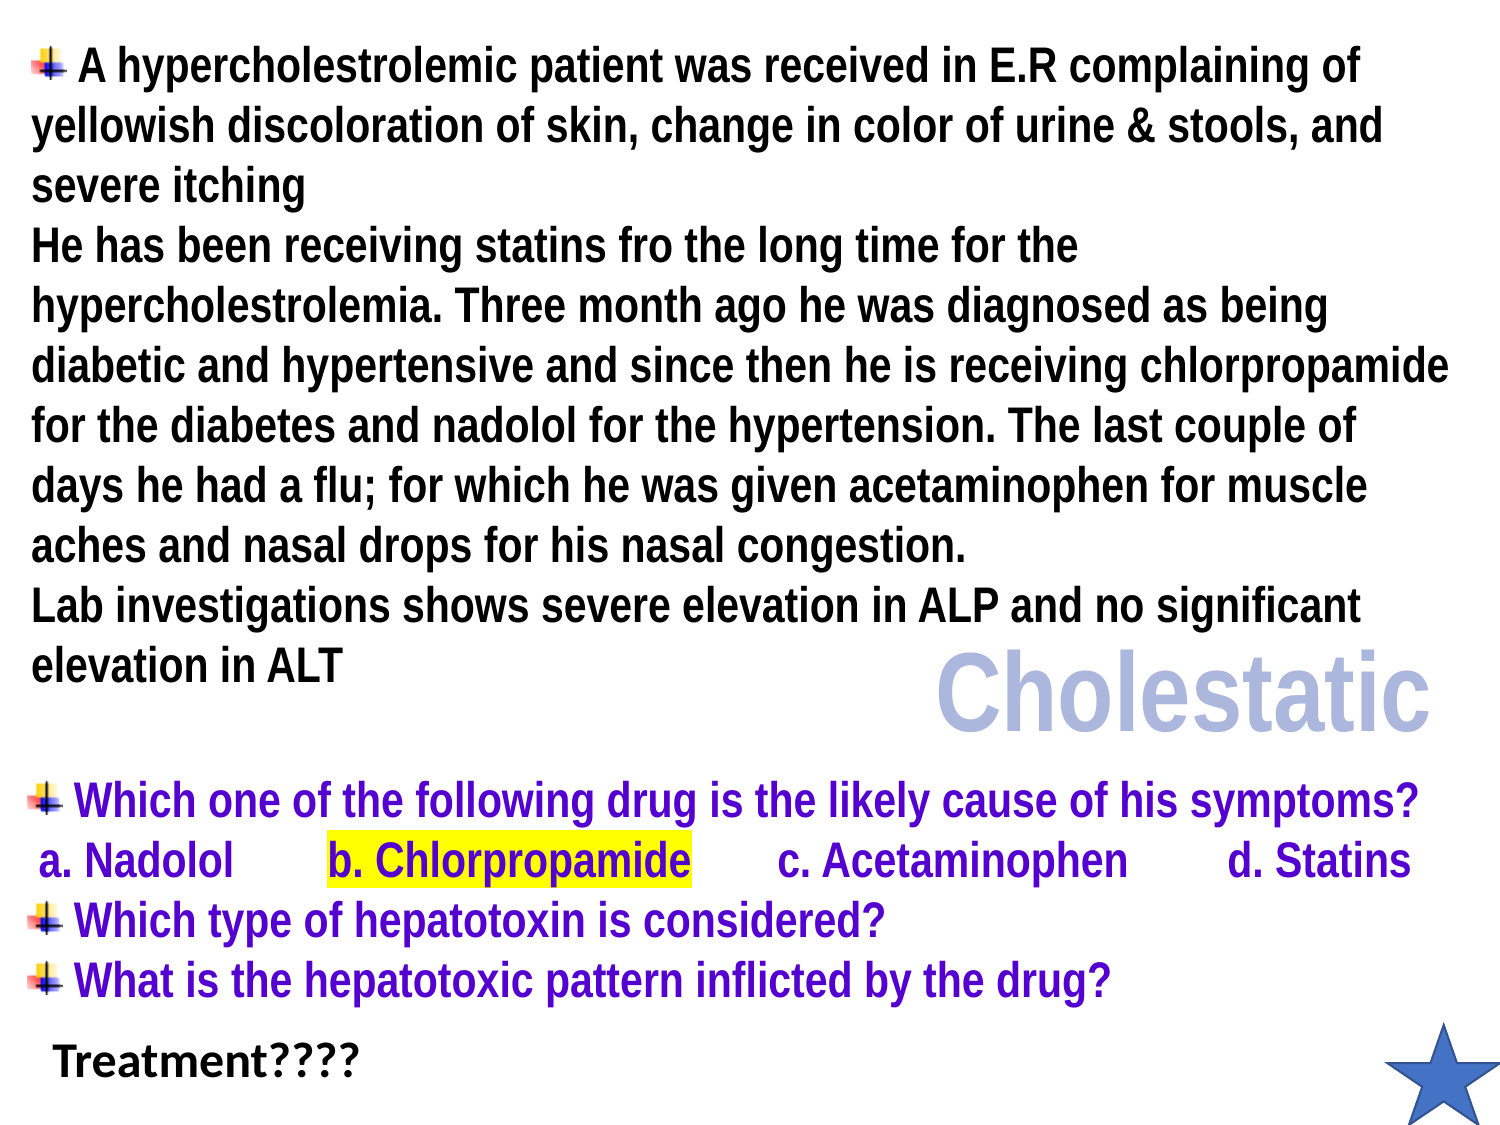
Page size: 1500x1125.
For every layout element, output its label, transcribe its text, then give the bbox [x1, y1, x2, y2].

picture [27, 779, 63, 815]
text_box Treatment???? [37, 1019, 463, 1095]
picture [31, 44, 67, 80]
picture [27, 899, 63, 935]
text_box A hypercholestrolemic patient was received in E.R complaining of yellowish discoloration of skin, change in color of urine & stools, and severe itching He has been receiving statins fro the long time for the hypercholestrolemia. Three month ago he was diagnosed as being diabetic and hypertensive and since then he is receiving chlorpropamide for the diabetes and nadolol for the hypertension. The last couple of days he had a flu; for which he was given acetaminophen for muscle aches and nasal drops for his nasal congestion. Lab investigations shows severe elevation in ALP and no significant elevation in ALT [16, 24, 1467, 699]
text_box Cholestatic [920, 610, 1448, 761]
picture [27, 959, 63, 995]
text_box [1384, 1021, 1500, 1125]
text_box Which one of the following drug is the likely cause of his symptoms? a. Nadolol b. Chlorpropamide c. Acetaminophen d. Statins Which type of hepatotoxin is considered? What is the hepatotoxic pattern inflicted by the drug? [12, 699, 1500, 1015]
